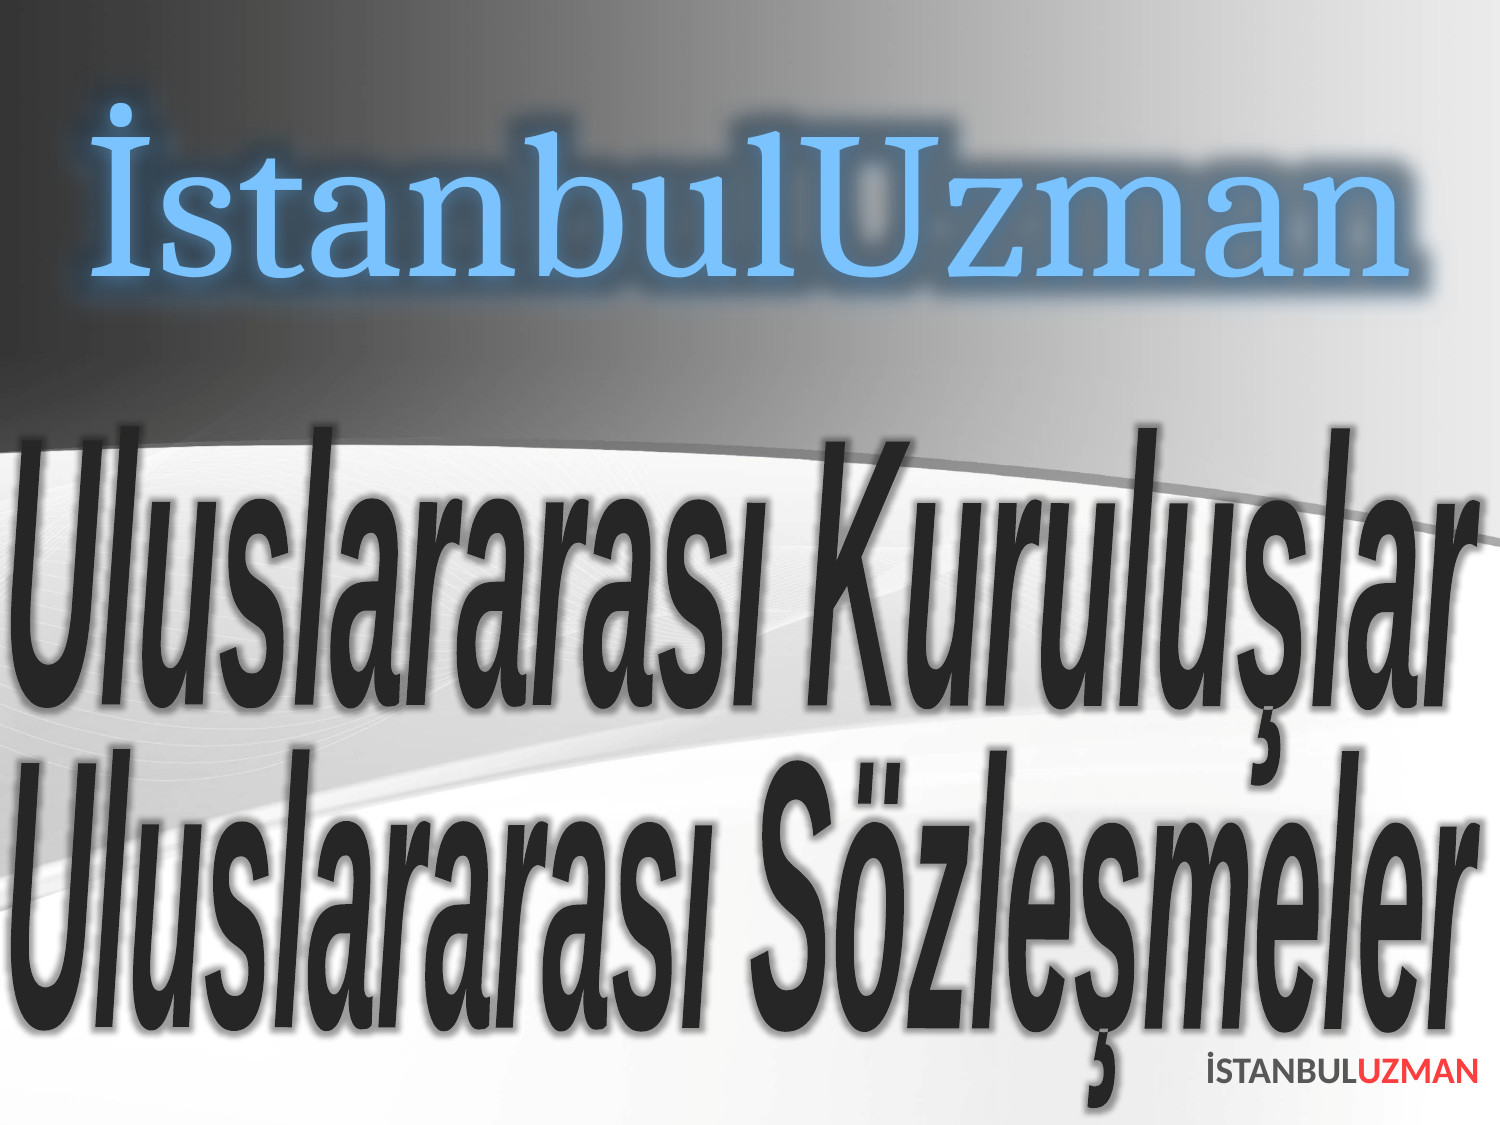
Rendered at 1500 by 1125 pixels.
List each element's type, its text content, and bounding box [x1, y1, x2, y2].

text_box İSTANBULUZMAN [58, 91, 1445, 299]
text_box İSTANBULUZMAN [1133, 1046, 1480, 1125]
picture [0, 0, 1500, 1125]
text_box İstanbulUzman [64, 96, 1440, 294]
